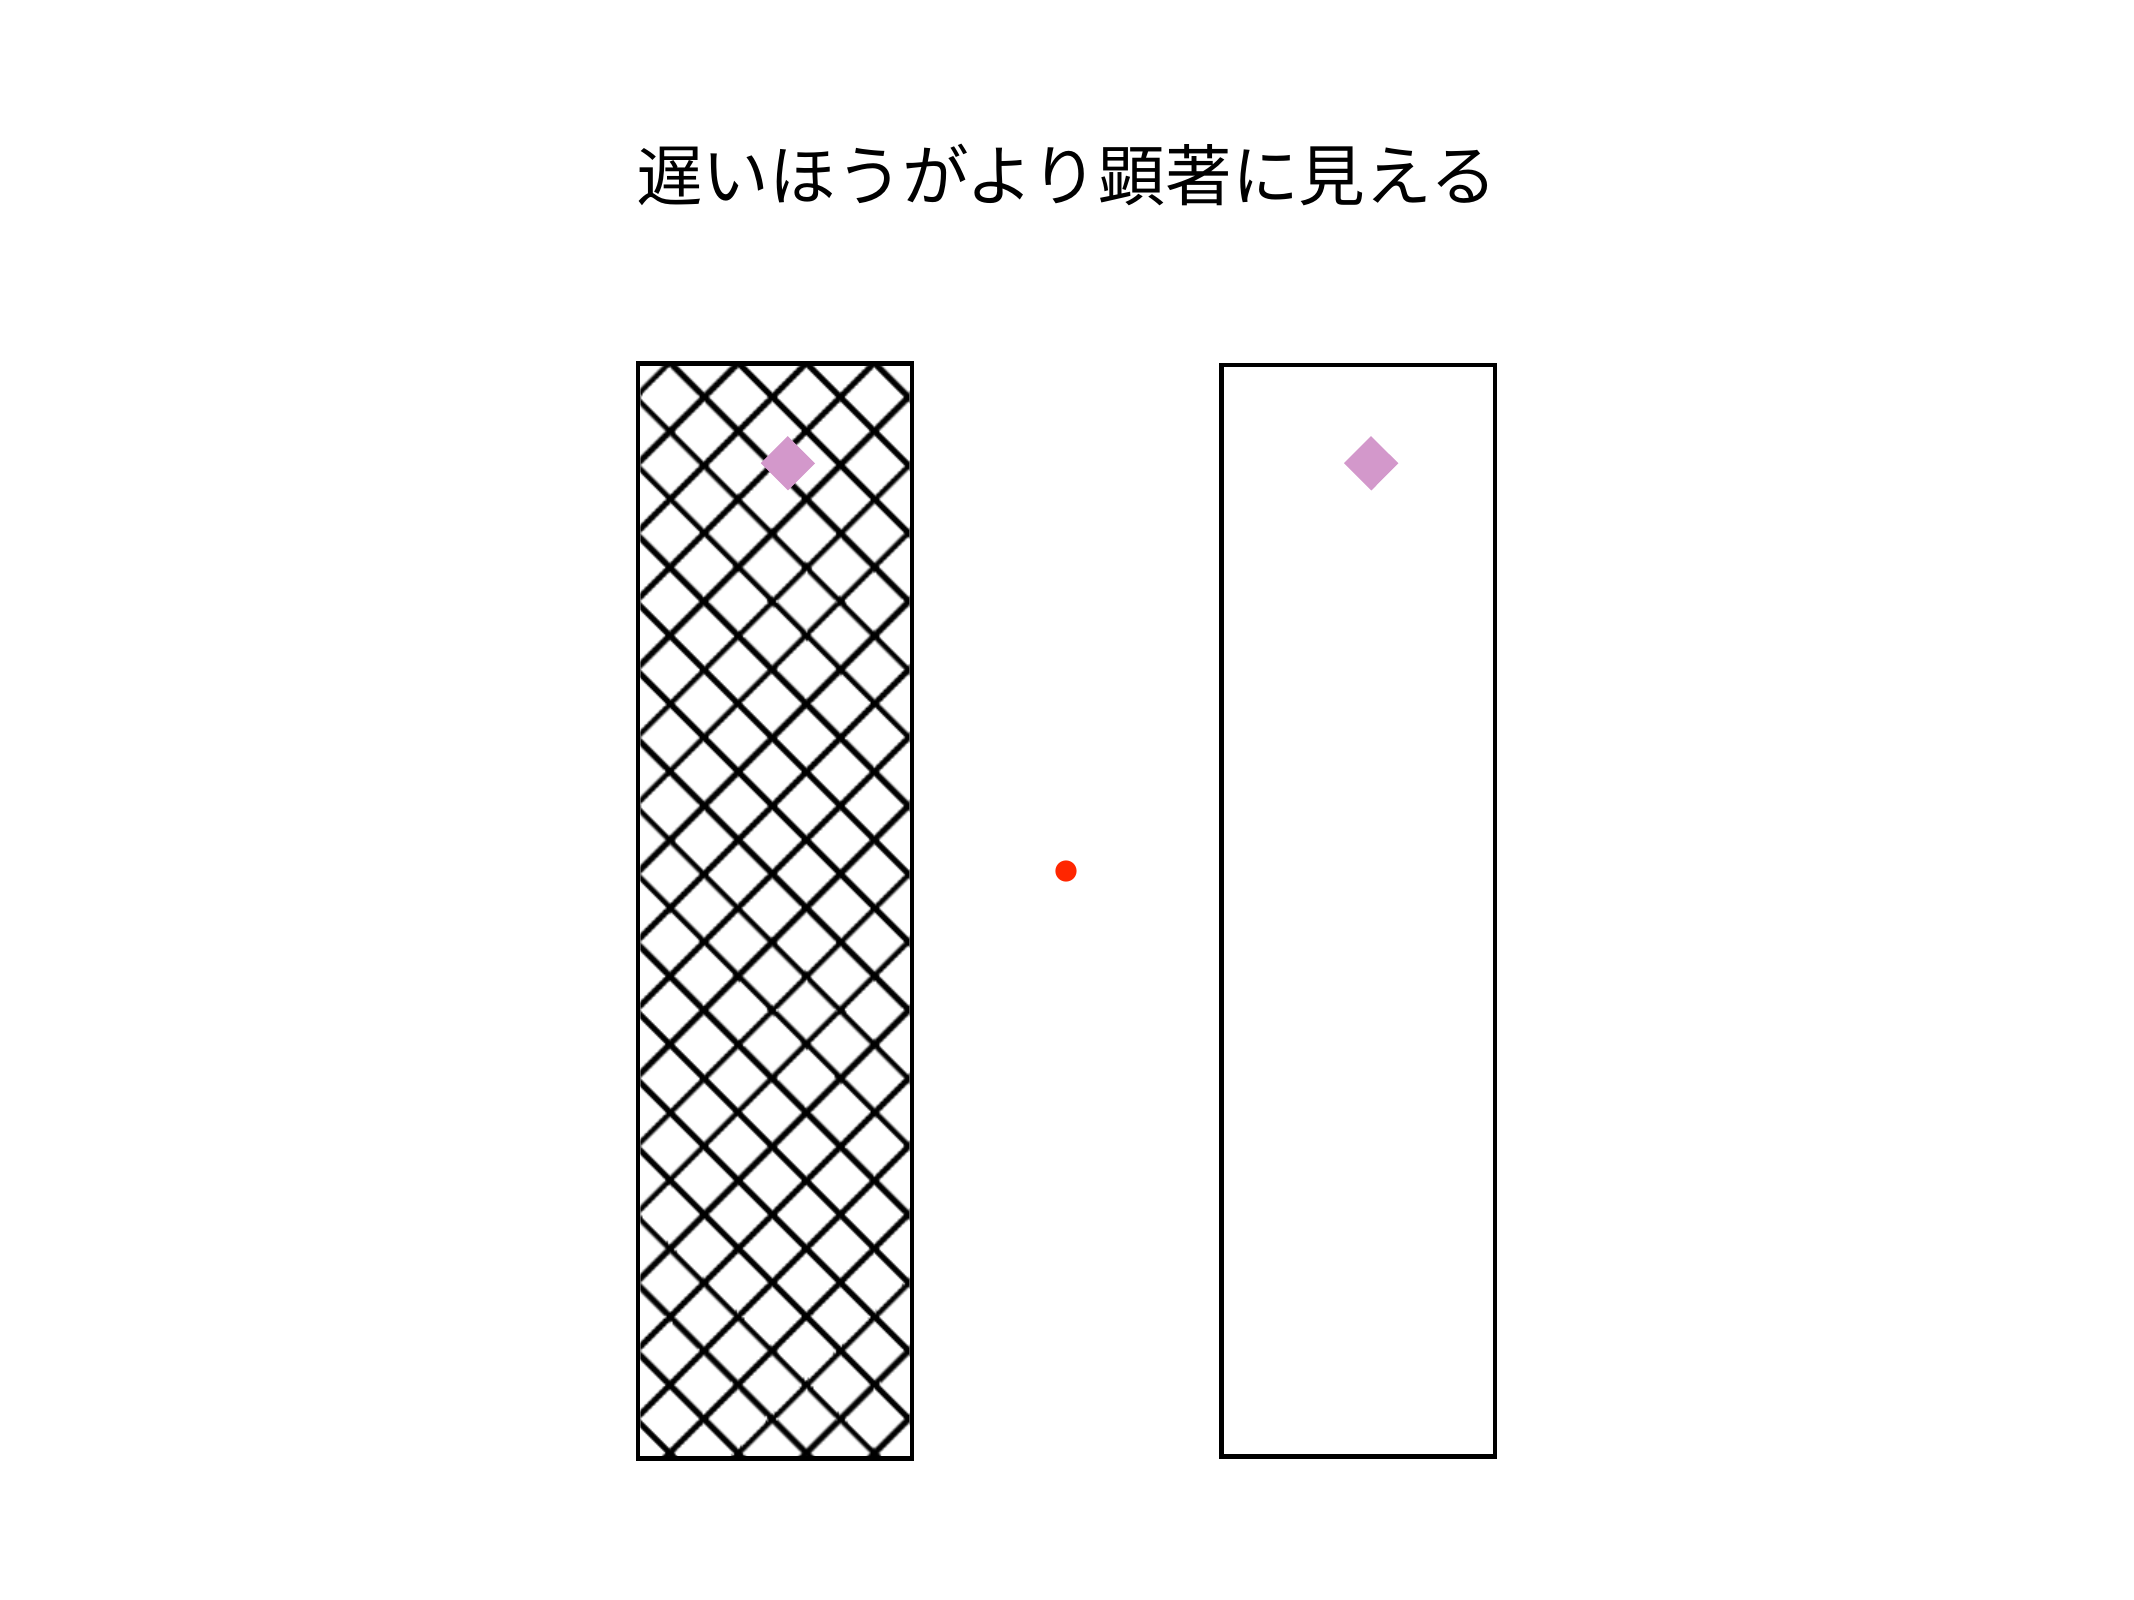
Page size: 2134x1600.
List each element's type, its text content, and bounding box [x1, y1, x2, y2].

text_box ・ [1008, 801, 1126, 938]
picture [640, 365, 910, 1457]
text_box 遅いほうがより顕著に見える [627, 125, 1506, 222]
text_box [1221, 365, 1495, 1457]
